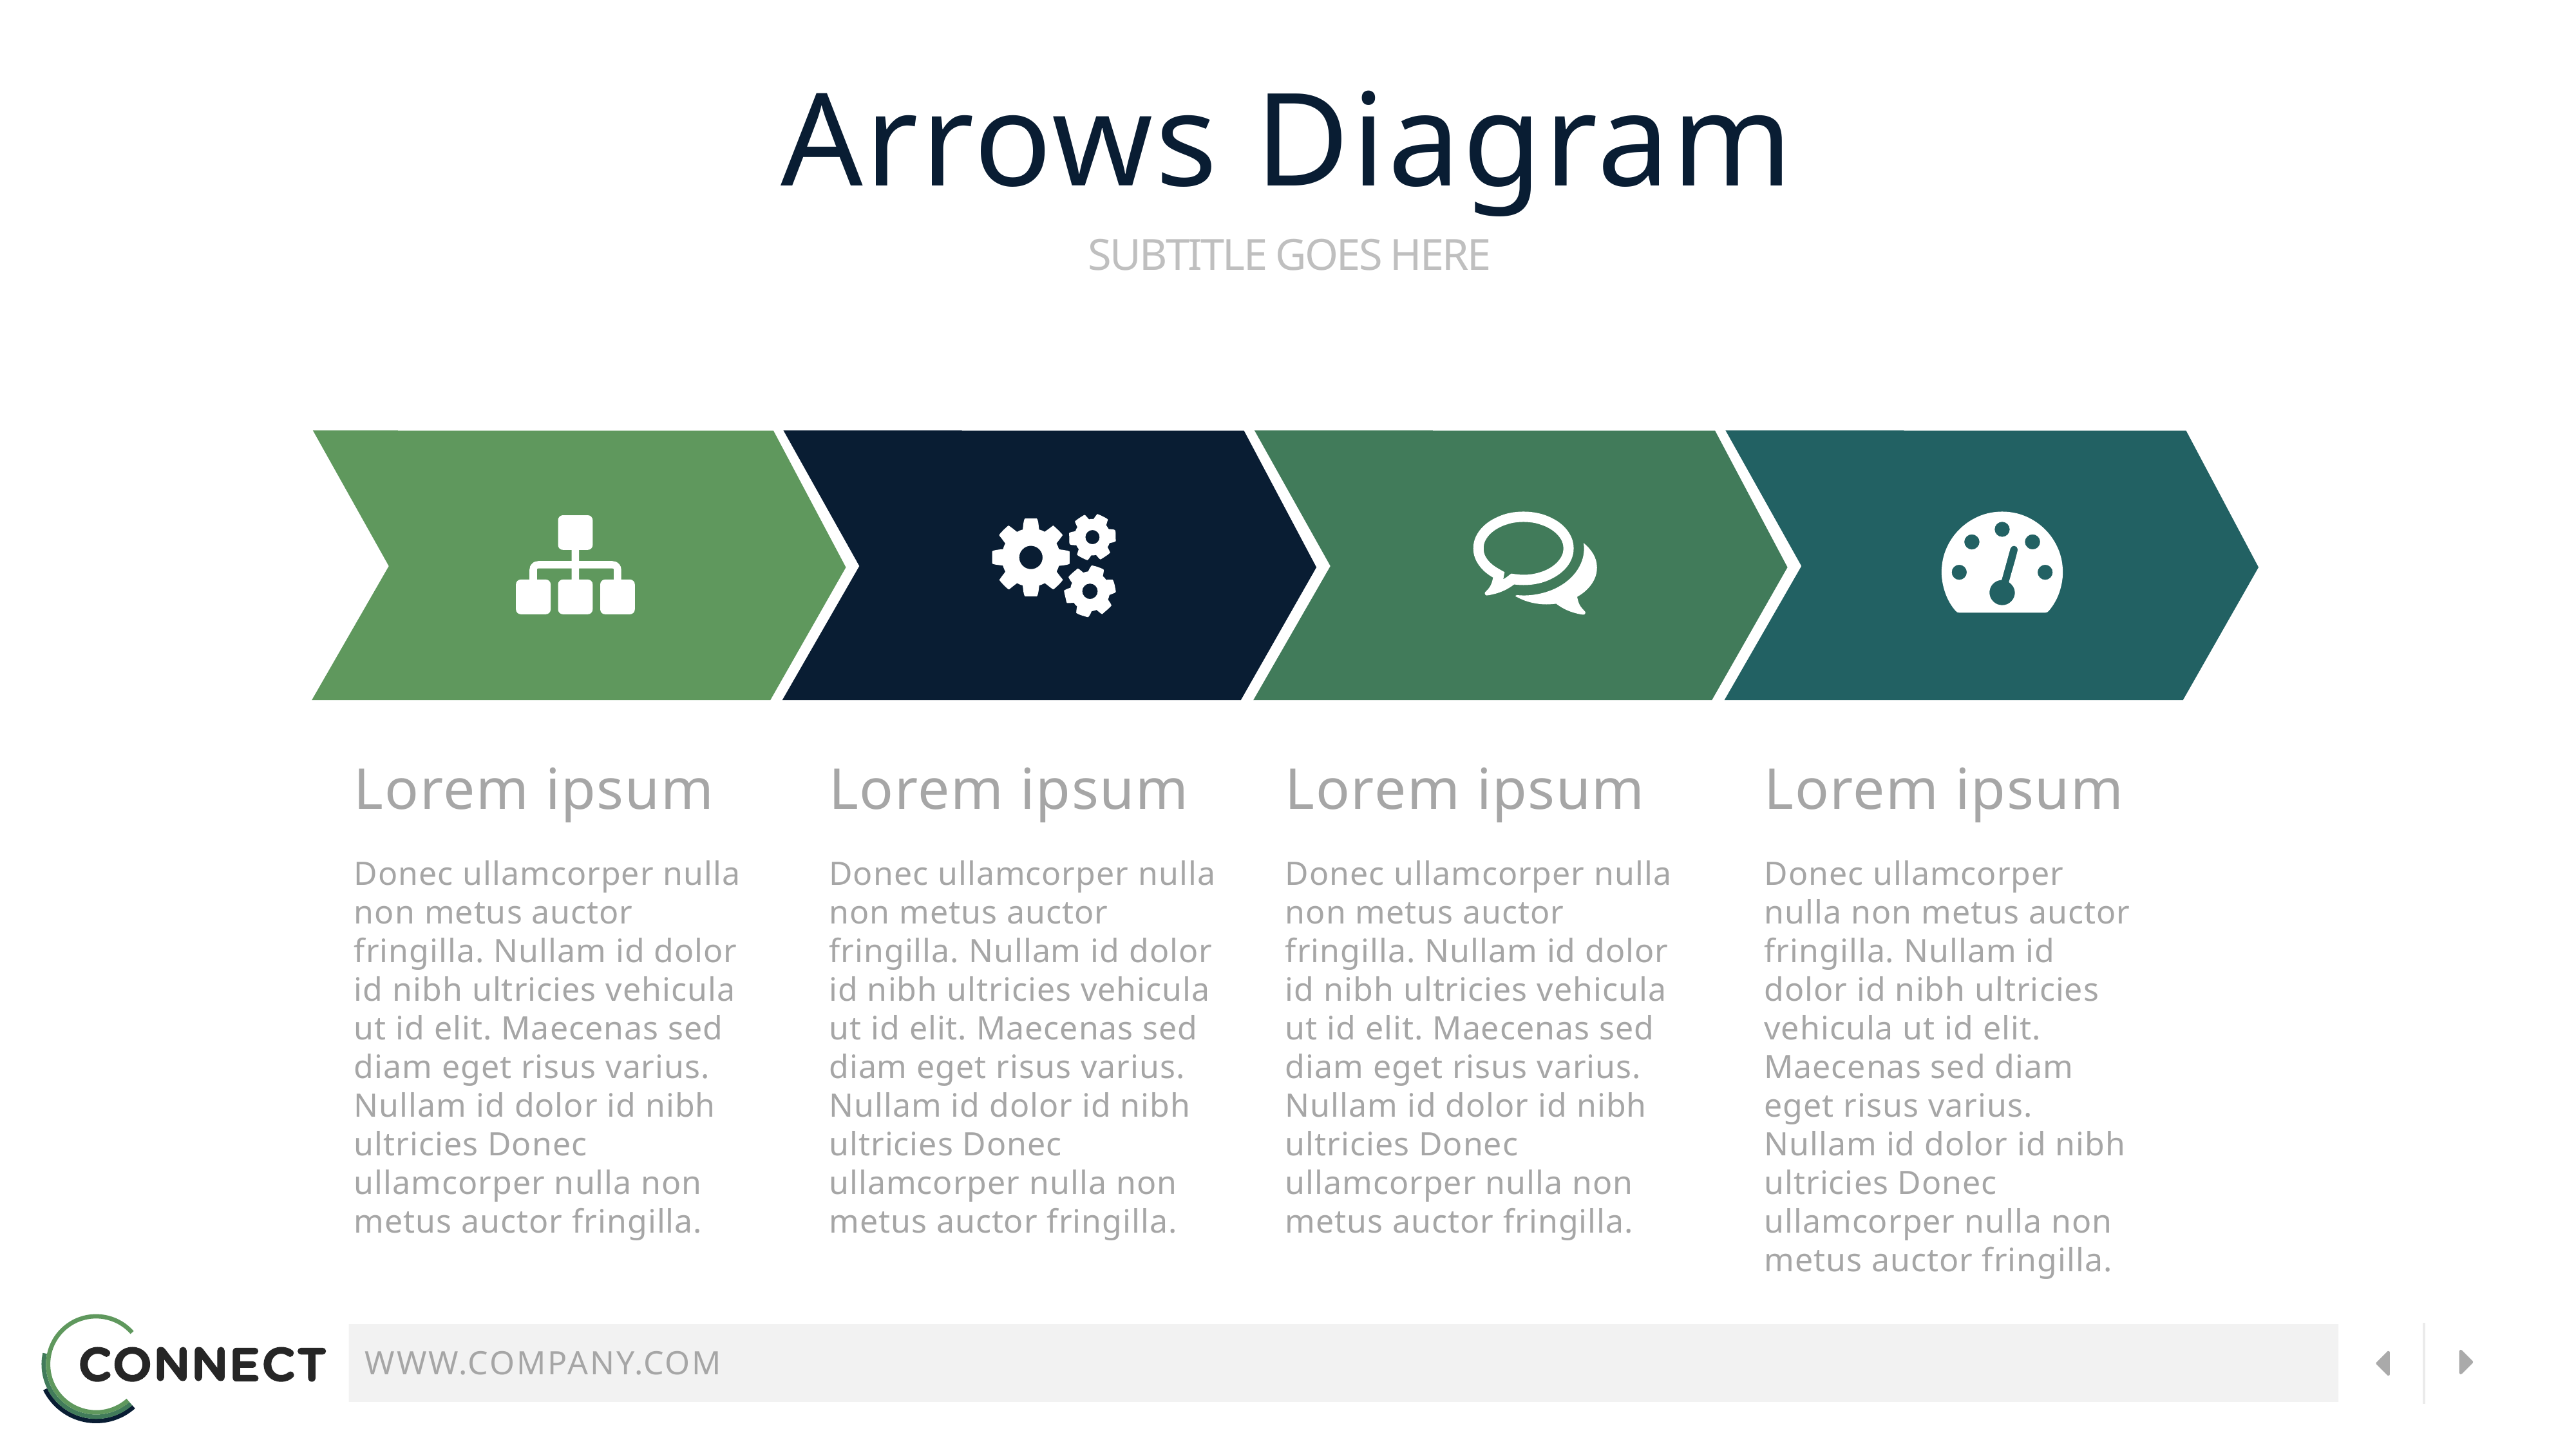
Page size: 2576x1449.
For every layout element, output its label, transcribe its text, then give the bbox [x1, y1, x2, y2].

text_box SUBTITLE GOES HERE [1082, 222, 1497, 284]
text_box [1724, 430, 2259, 1205]
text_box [1253, 430, 1722, 1205]
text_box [311, 430, 780, 1205]
text_box Arrows Diagram [775, 52, 1800, 217]
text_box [782, 430, 1251, 1205]
